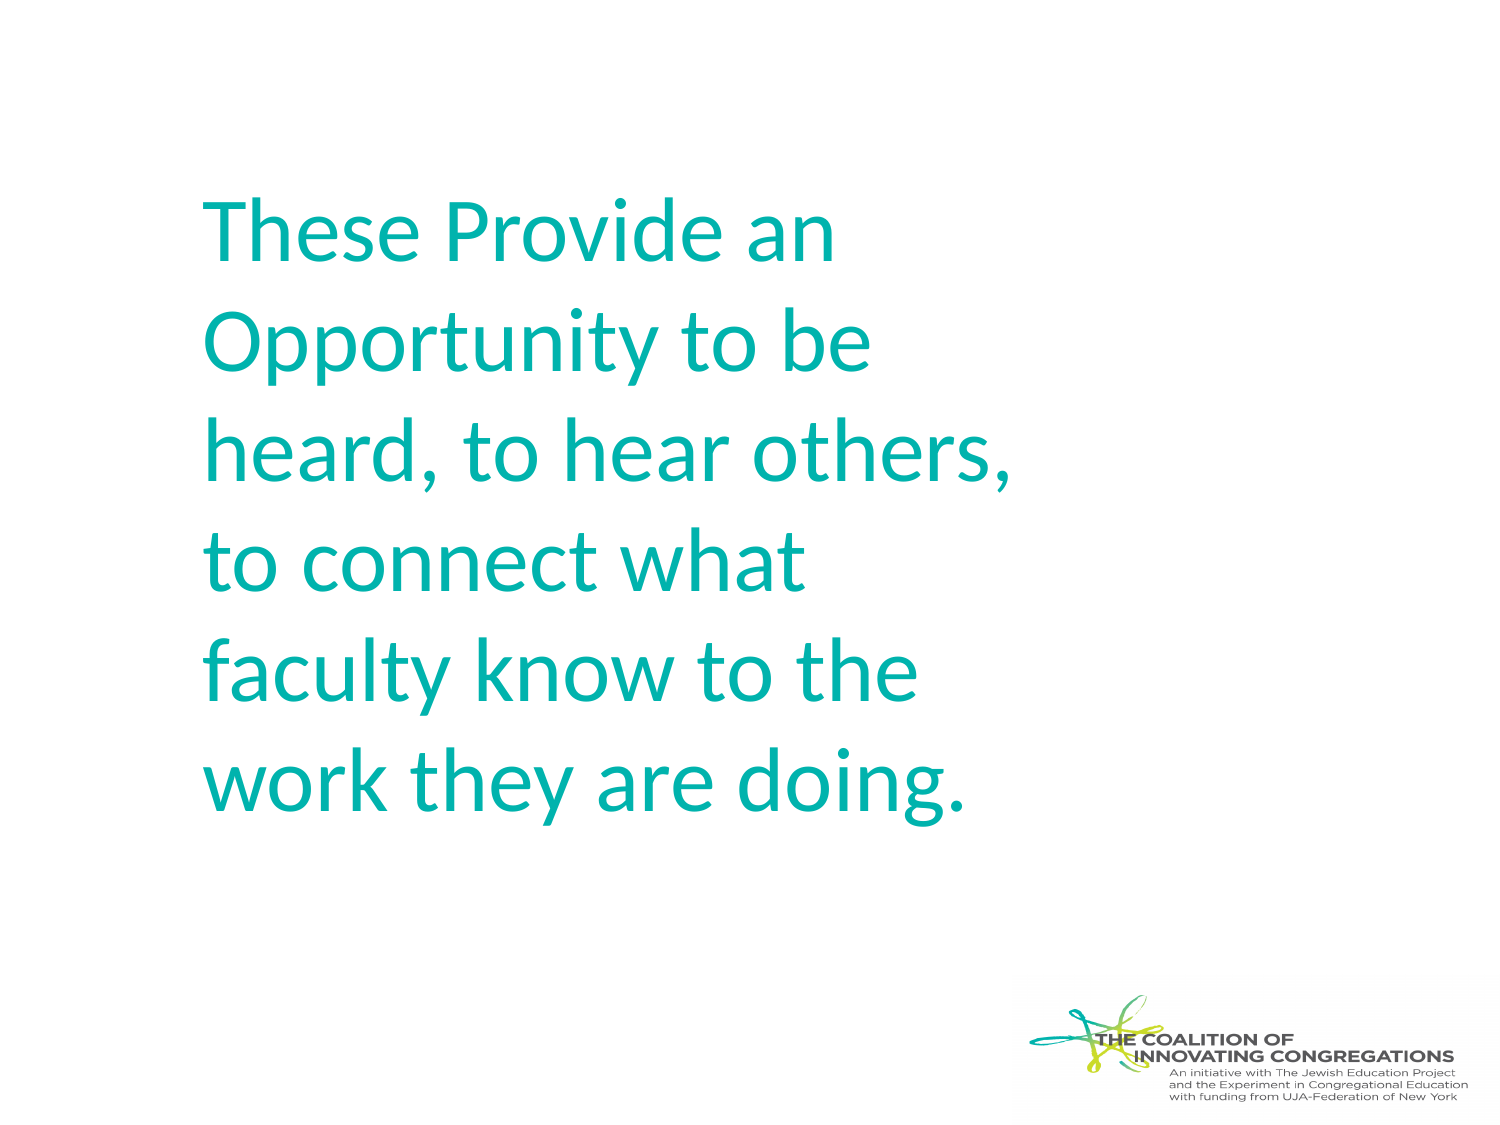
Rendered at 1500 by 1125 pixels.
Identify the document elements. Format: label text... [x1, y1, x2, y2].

picture [1012, 974, 1500, 1125]
text_box These Provide an Opportunity to be heard, to hear others, to connect what faculty know to the work they are doing. [187, 162, 1050, 837]
